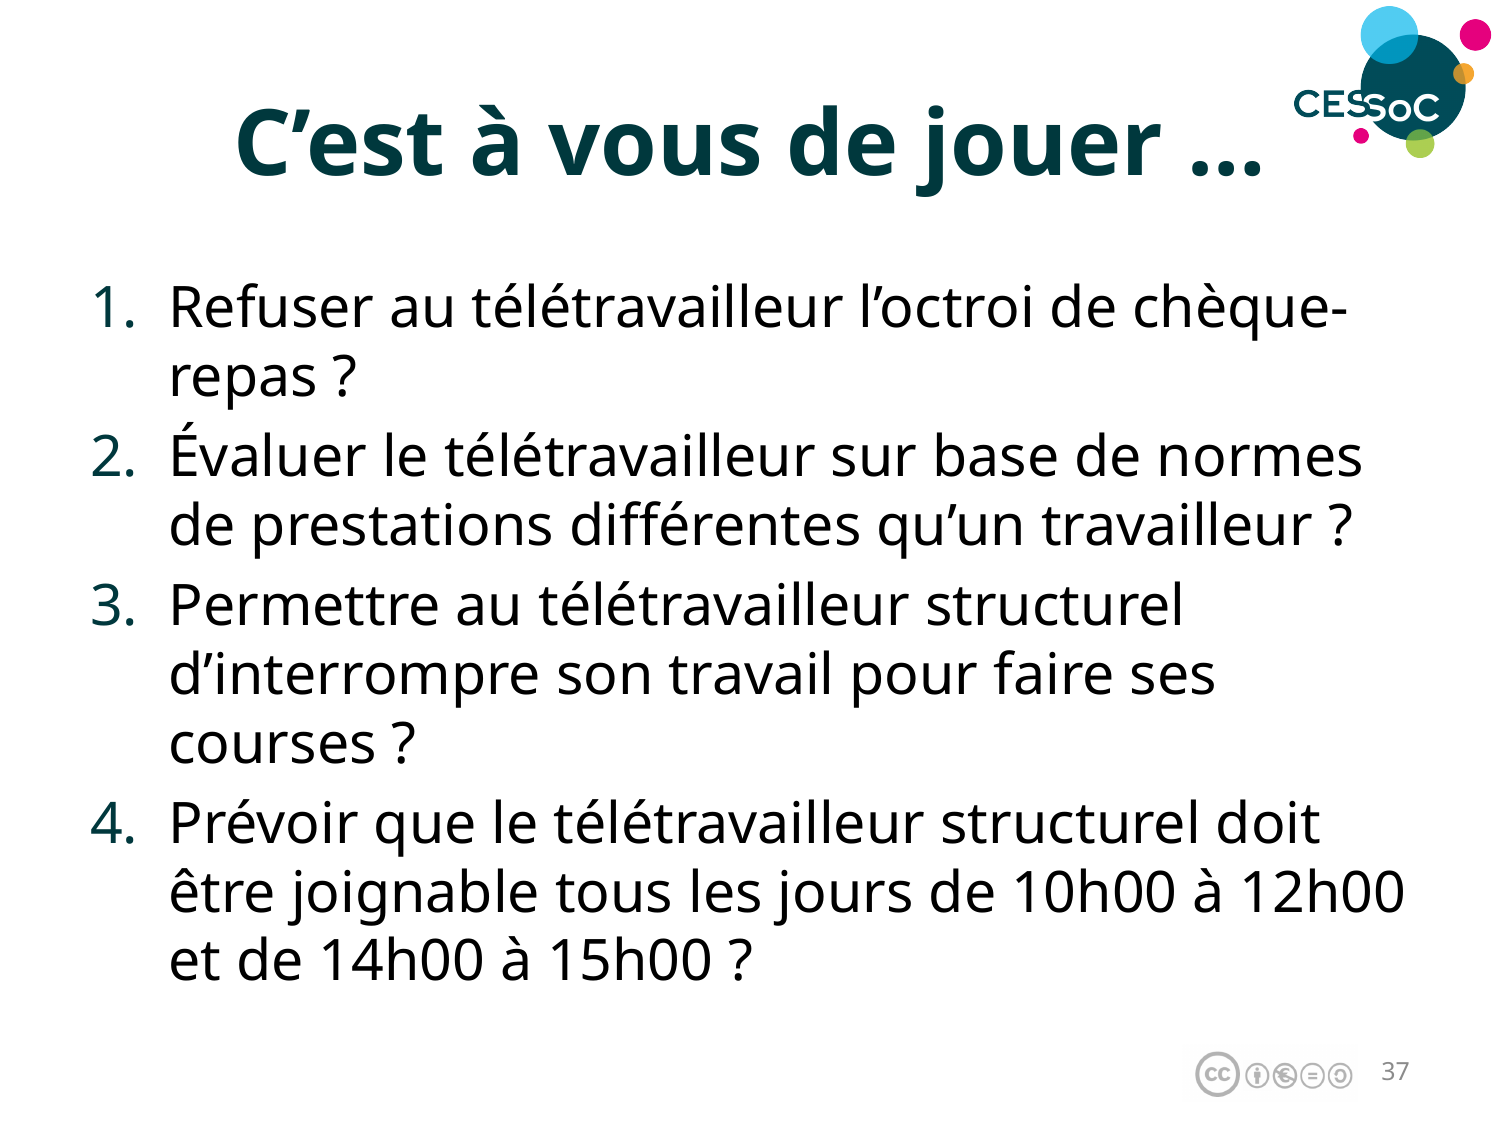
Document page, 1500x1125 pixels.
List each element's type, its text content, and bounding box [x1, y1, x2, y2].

list Refuser au télétravailleur l’octroi de chèque-repas ? Évaluer le télétravailleur sur base de normes de prestations différentes qu’un travailleur ? Permettre au télétravailleur structurel d’interrompre son travail pour faire ses courses ? Prévoir que le télétravailleur structurel doit être joignable tous les jours de 10h00 à 12h00 et de 14h00 à 15h00 ? [75, 262, 1425, 1005]
title C’est à vous de jouer … [75, 45, 1425, 233]
slide_number 36 [1074, 1042, 1425, 1103]
picture [1294, 6, 1495, 158]
